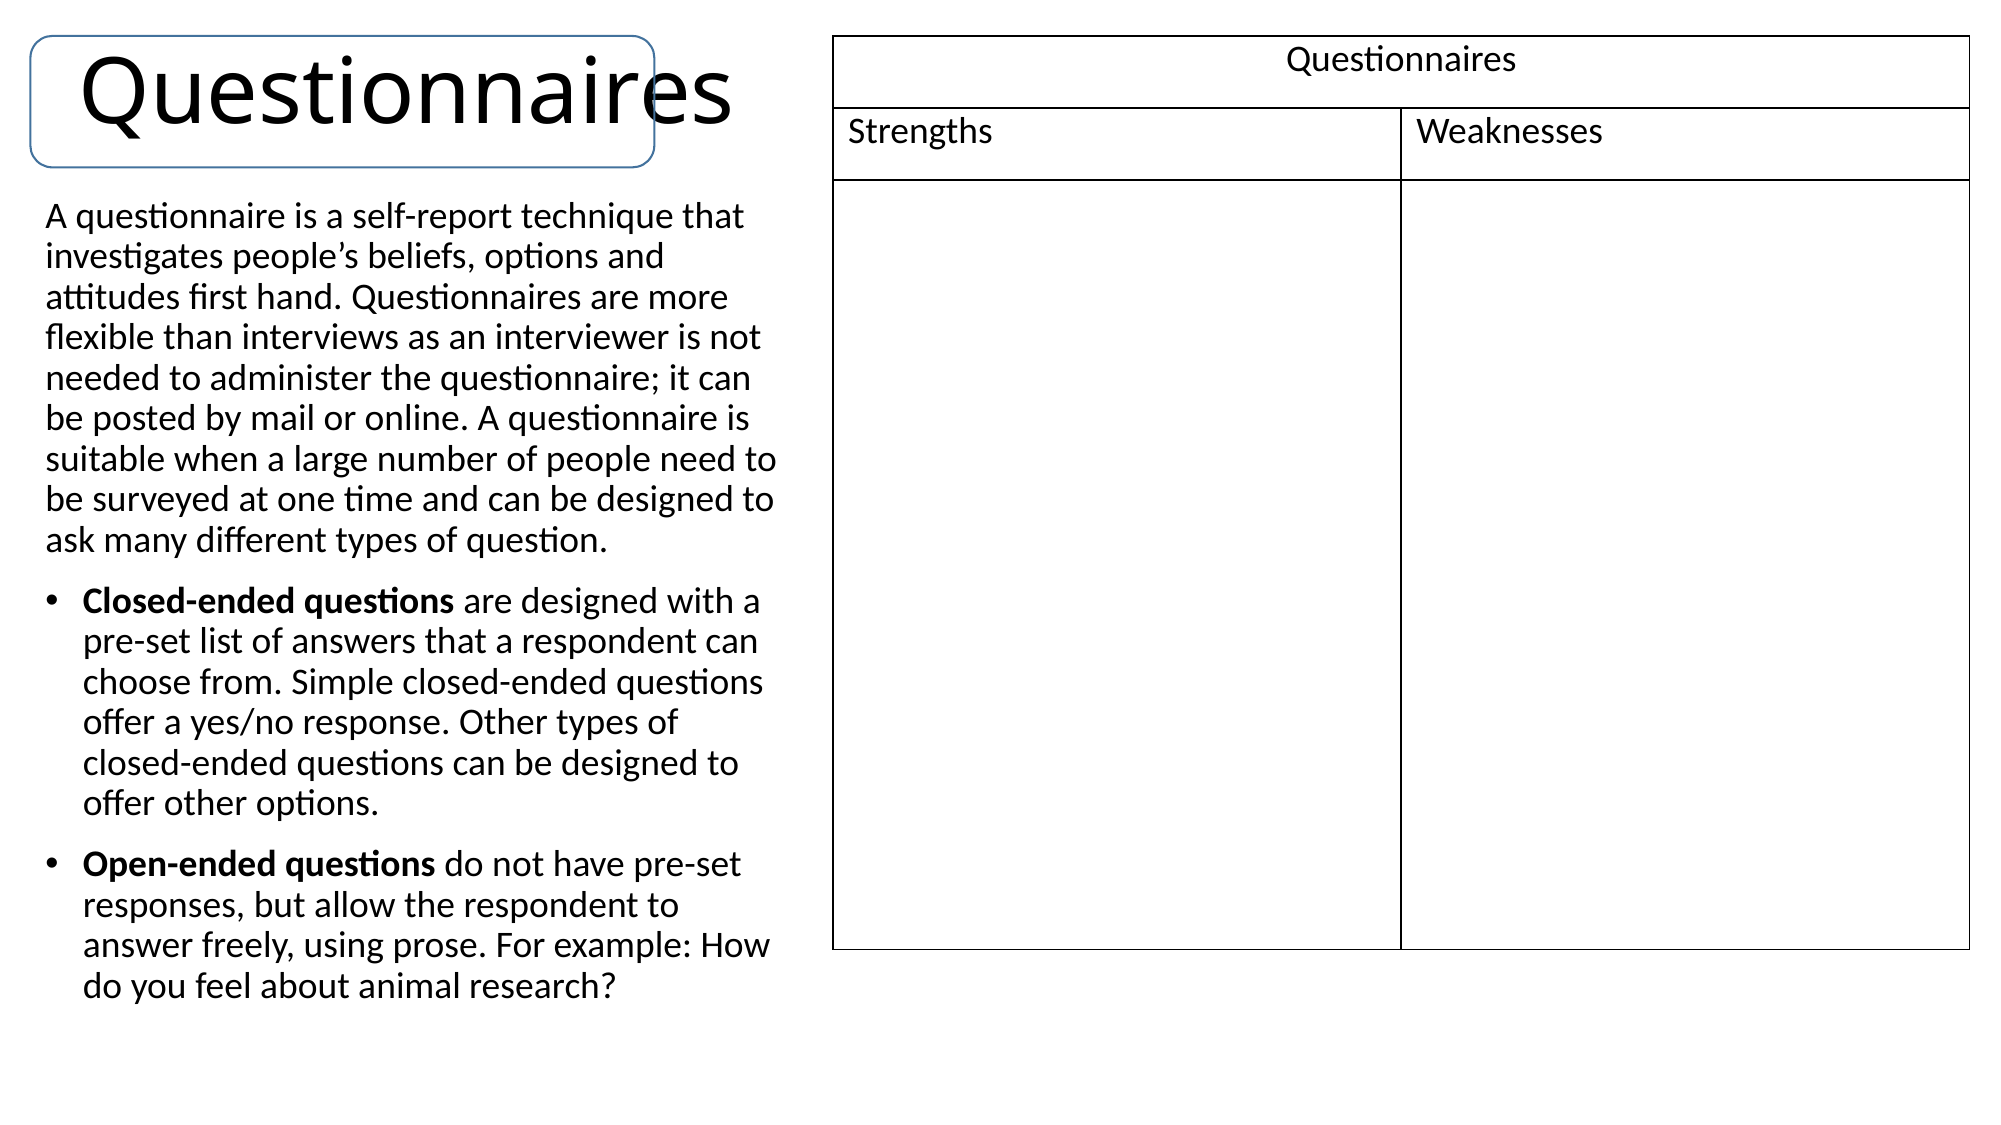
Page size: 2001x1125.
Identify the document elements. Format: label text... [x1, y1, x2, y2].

table_cell [834, 181, 1400, 949]
table_cell Weaknesses [1402, 109, 1969, 179]
title Questionnaires [640, 35, 763, 153]
table_cell [1402, 181, 1969, 949]
table_header Questionnaires [834, 37, 1969, 107]
list A questionnaire is a self-report technique that investigates people’s beliefs, options and attitudes first hand. Questionnaires are more flexible than interviews as an interviewer is not needed to administer the questionnaire; it can be posted by mail or online. A questionnaire is suitable when a large number of people need to be surveyed at one time and can be designed to ask many different types of question. Closed-ended questions are designed with a pre-set list of answers that a respondent can choose from. Simple closed-ended questions offer a yes/no response. Other types of closed-ended questions can be designed to offer other options. Open-ended questions do not have pre-set responses, but allow the respondent to answer freely, using prose. For example: How do you feel about animal research? [30, 188, 800, 1059]
table_cell Strengths [834, 109, 1400, 179]
text_box [29, 34, 656, 169]
